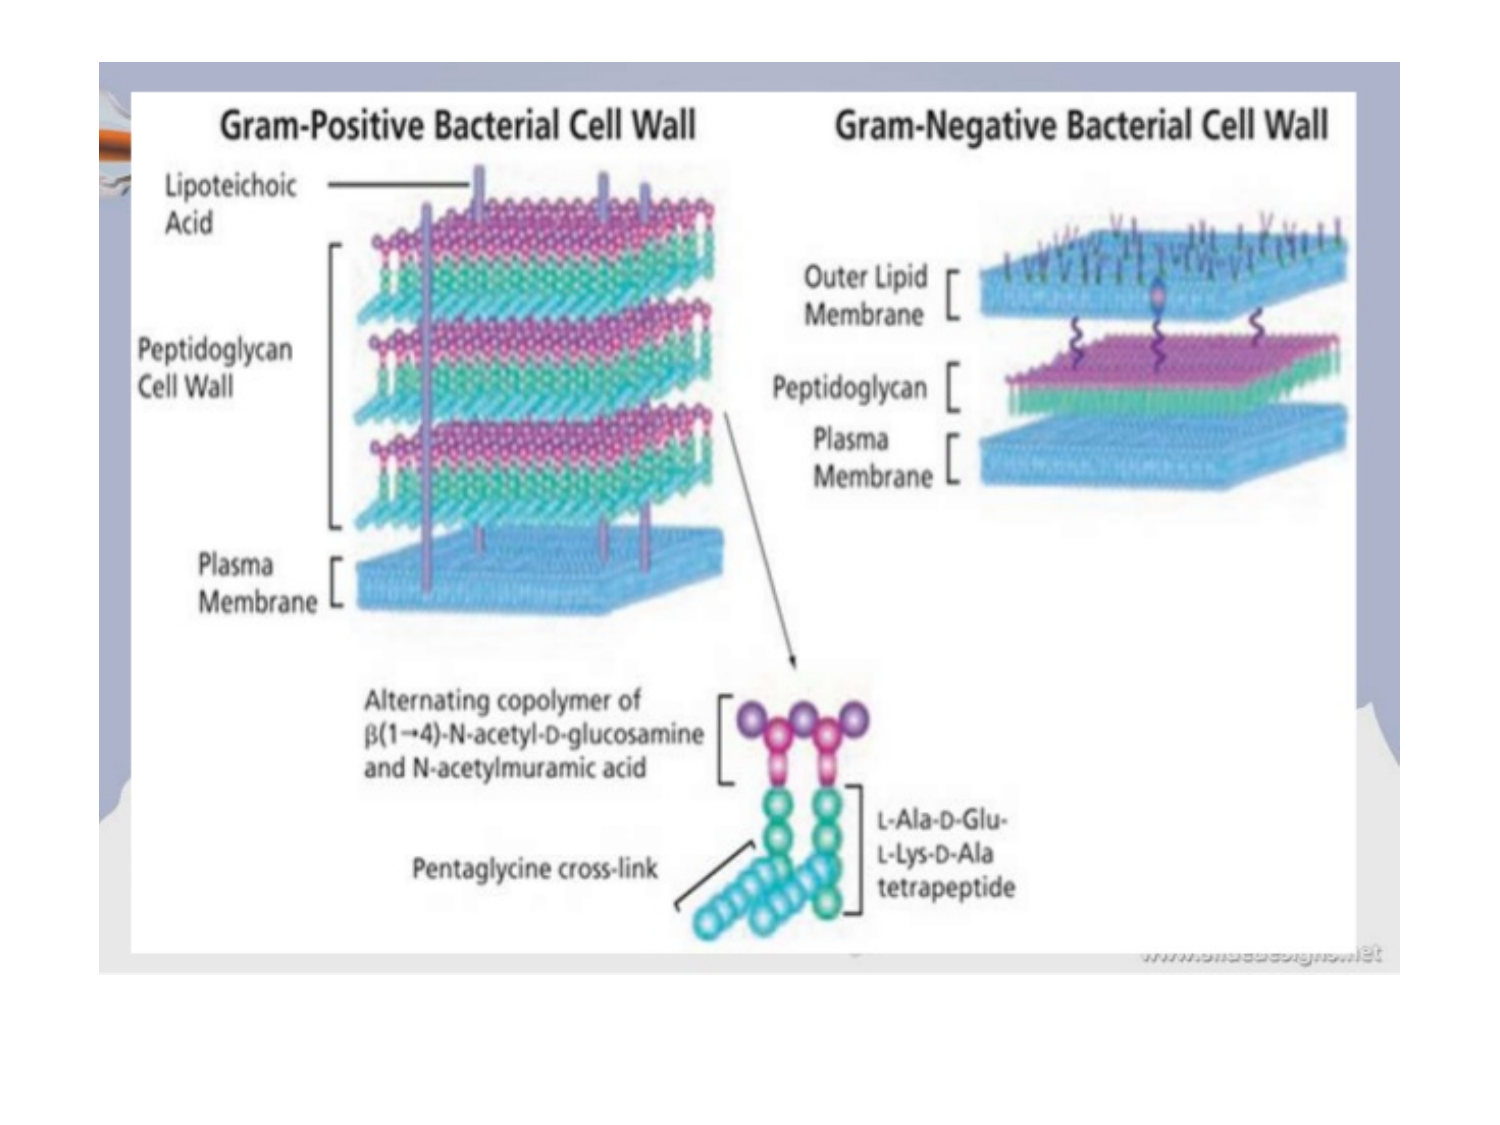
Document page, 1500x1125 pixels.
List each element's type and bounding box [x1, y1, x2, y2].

picture [99, 62, 1401, 976]
